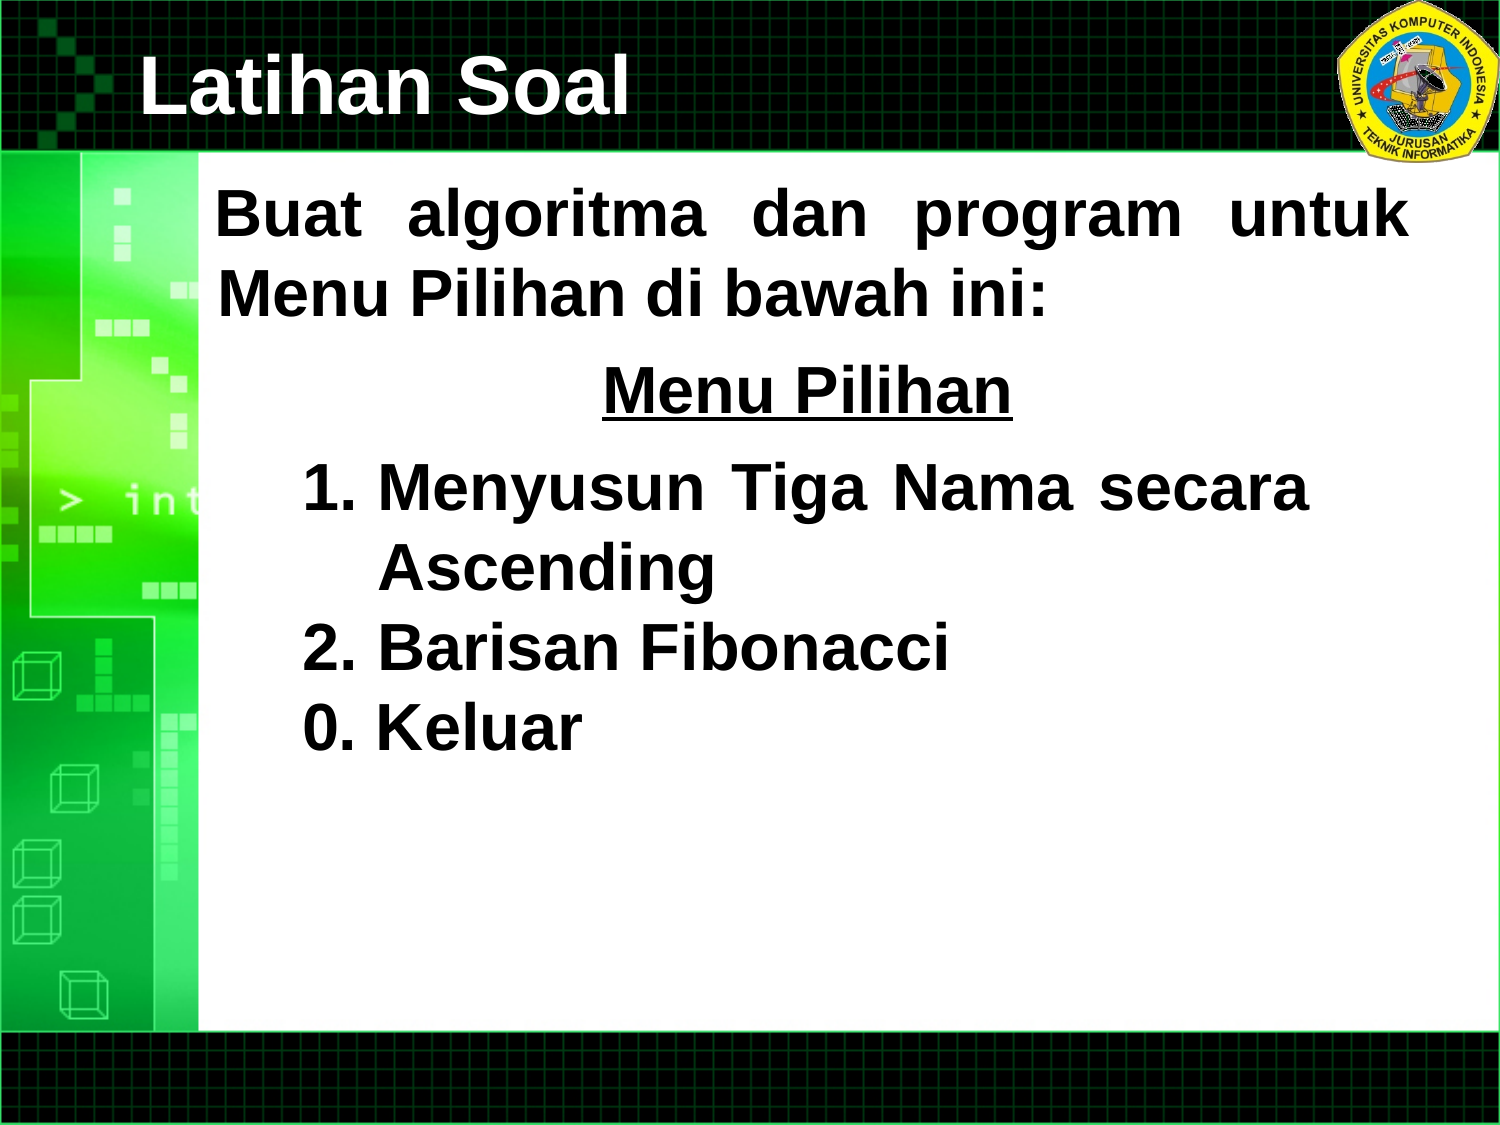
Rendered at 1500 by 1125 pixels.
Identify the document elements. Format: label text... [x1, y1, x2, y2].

title Latihan Soal [99, 24, 1332, 138]
text_box Menu Pilihan [287, 339, 1329, 434]
text_box Buat algoritma dan program untuk Menu Pilihan di bawah ini: [200, 162, 1425, 338]
text_box Menyusun Tiga Nama secara Ascending Barisan Fibonacci 0. Keluar [287, 436, 1325, 772]
picture [0, 0, 1500, 1125]
